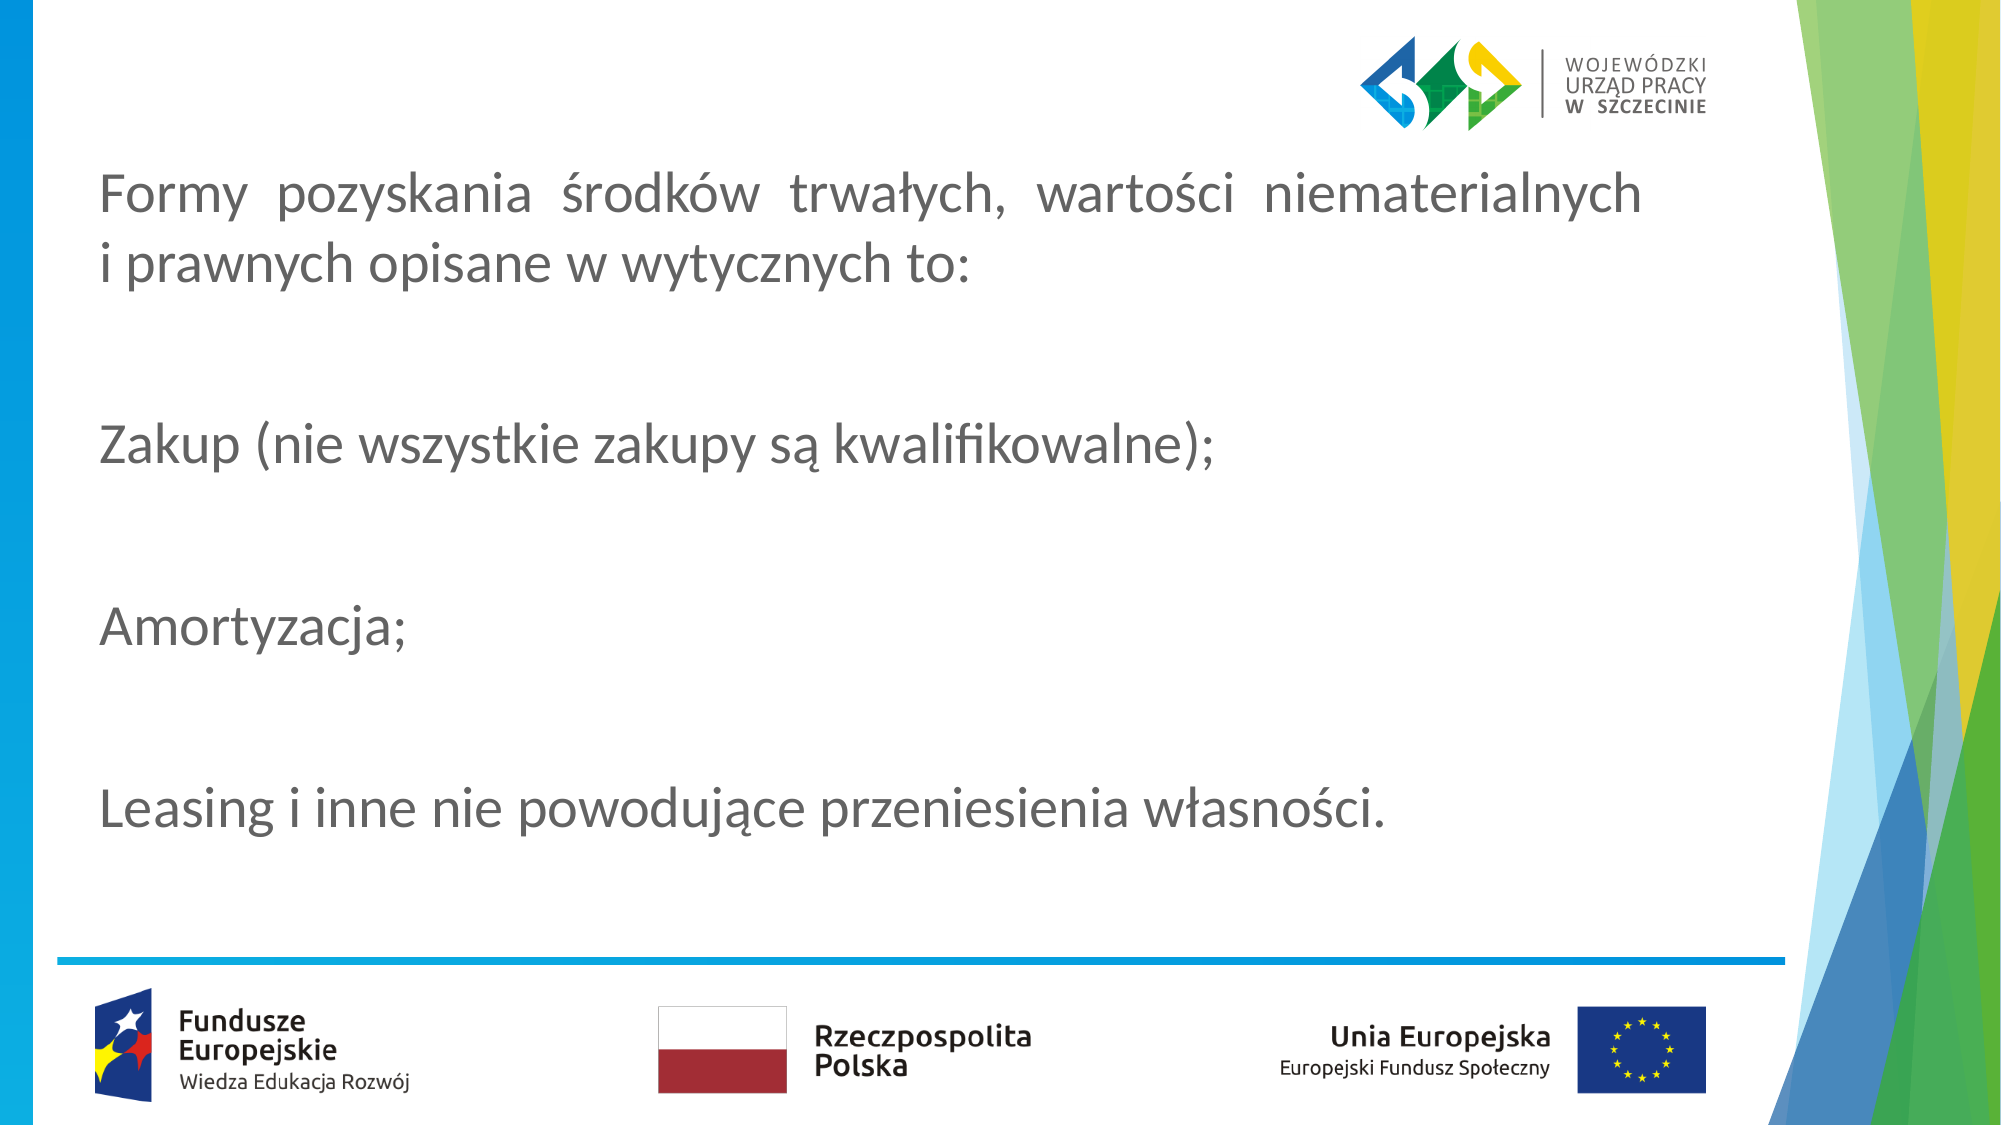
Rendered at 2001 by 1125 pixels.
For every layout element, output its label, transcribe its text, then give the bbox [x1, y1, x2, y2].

picture [1360, 36, 1706, 131]
picture [95, 988, 1706, 1102]
list Formy pozyskania środków trwałych, wartości niematerialnych i prawnych opisane w wytycznych to: Zakup (nie wszystkie zakupy są kwalifikowalne); Amortyzacja; Leasing i inne nie powodujące przeniesienia własności. [84, 146, 1688, 962]
